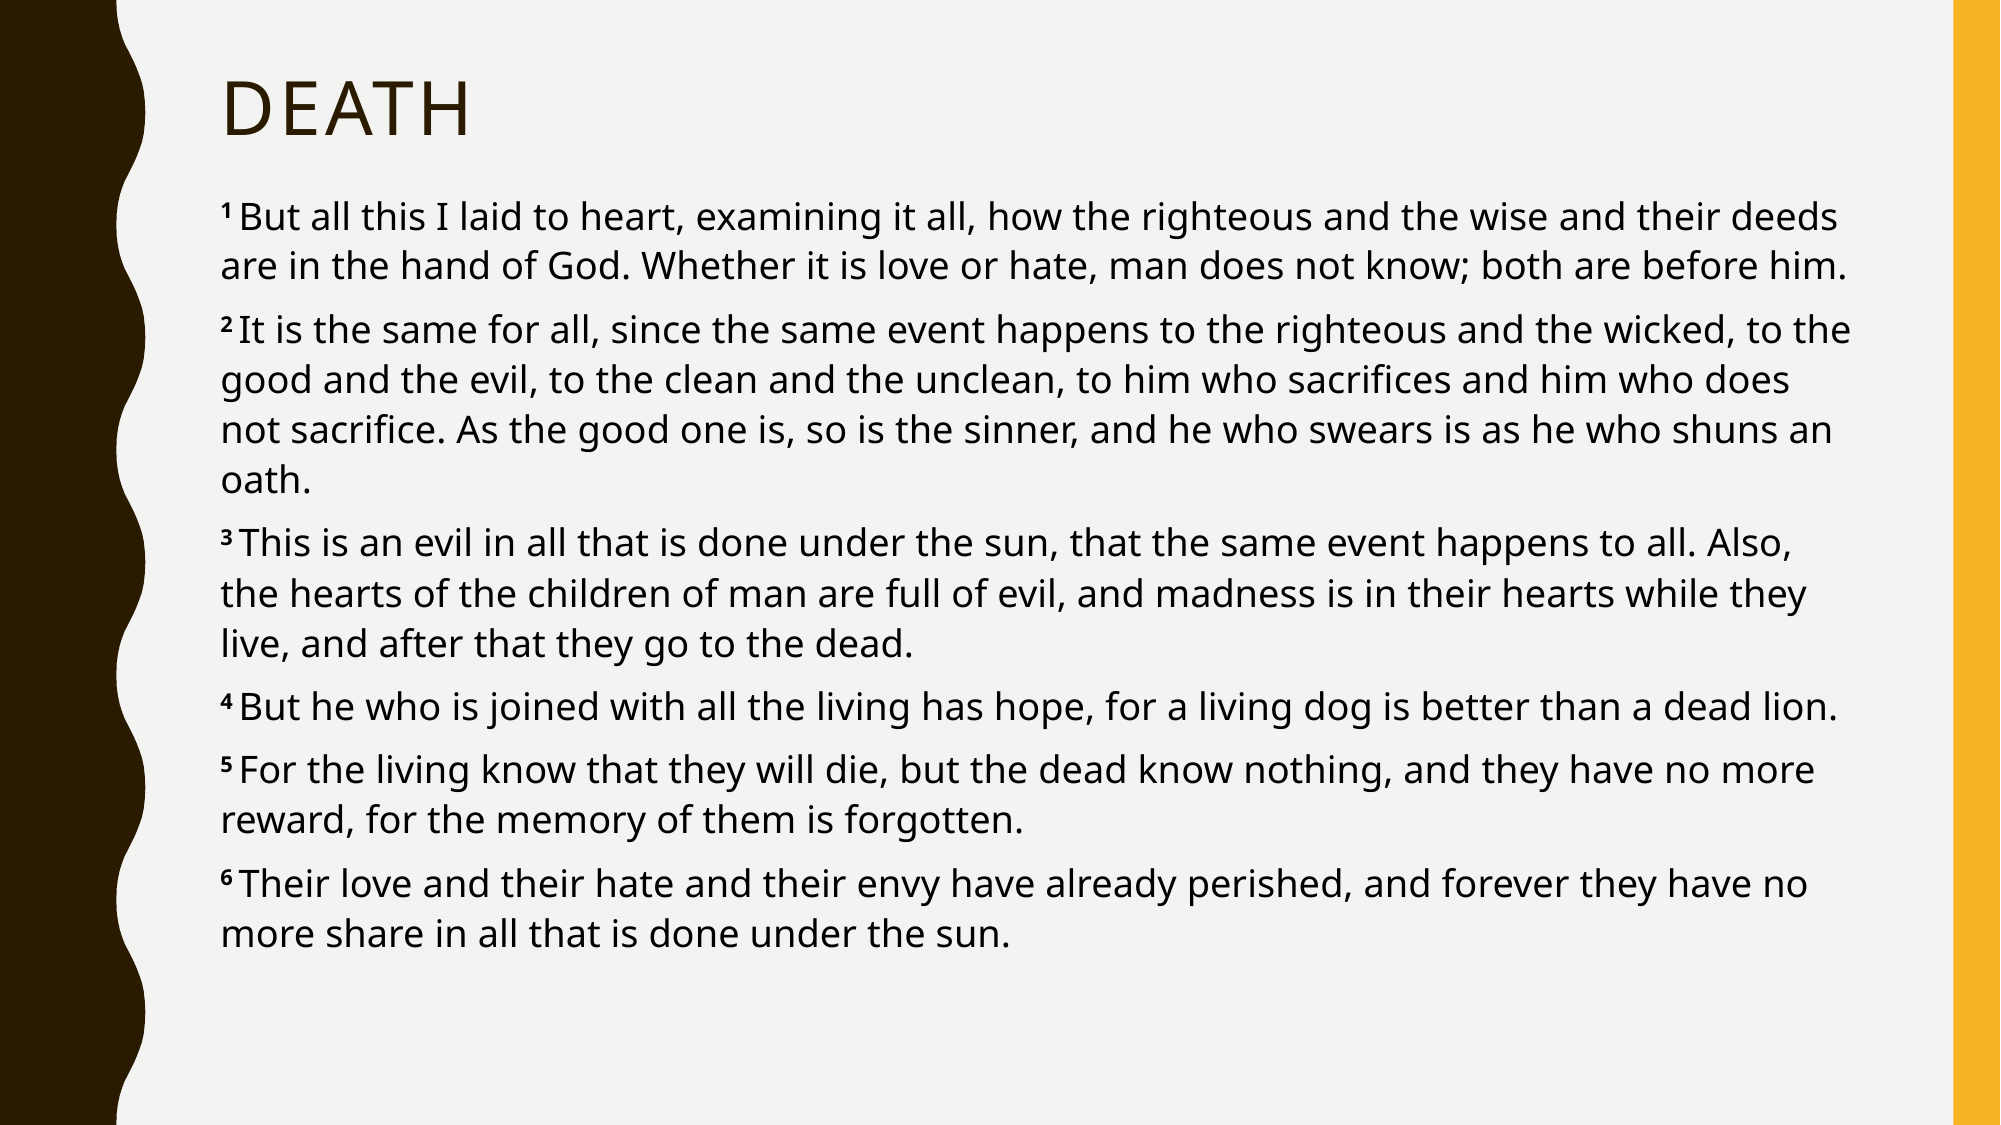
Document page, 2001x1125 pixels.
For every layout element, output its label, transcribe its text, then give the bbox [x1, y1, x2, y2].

list 1 But all this I laid to heart, examining it all, how the righteous and the wise and their deeds are in the hand of God. Whether it is love or hate, man does not know; both are before him. 2 It is the same for all, since the same event happens to the righteous and the wicked, to the good and the evil, to the clean and the unclean, to him who sacrifices and him who does not sacrifice. As the good one is, so is the sinner, and he who swears is as he who shuns an oath. 3 This is an evil in all that is done under the sun, that the same event happens to all. Also, the hearts of the children of man are full of evil, and madness is in their hearts while they live, and after that they go to the dead. 4 But he who is joined with all the living has hope, for a living dog is better than a dead lion. 5 For the living know that they will die, but the dead know nothing, and they have no more reward, for the memory of them is forgotten. 6 Their love and their hate and their envy have already perished, and forever they have no more share in all that is done under the sun. [205, 179, 1875, 1063]
title Death [205, 62, 1875, 179]
